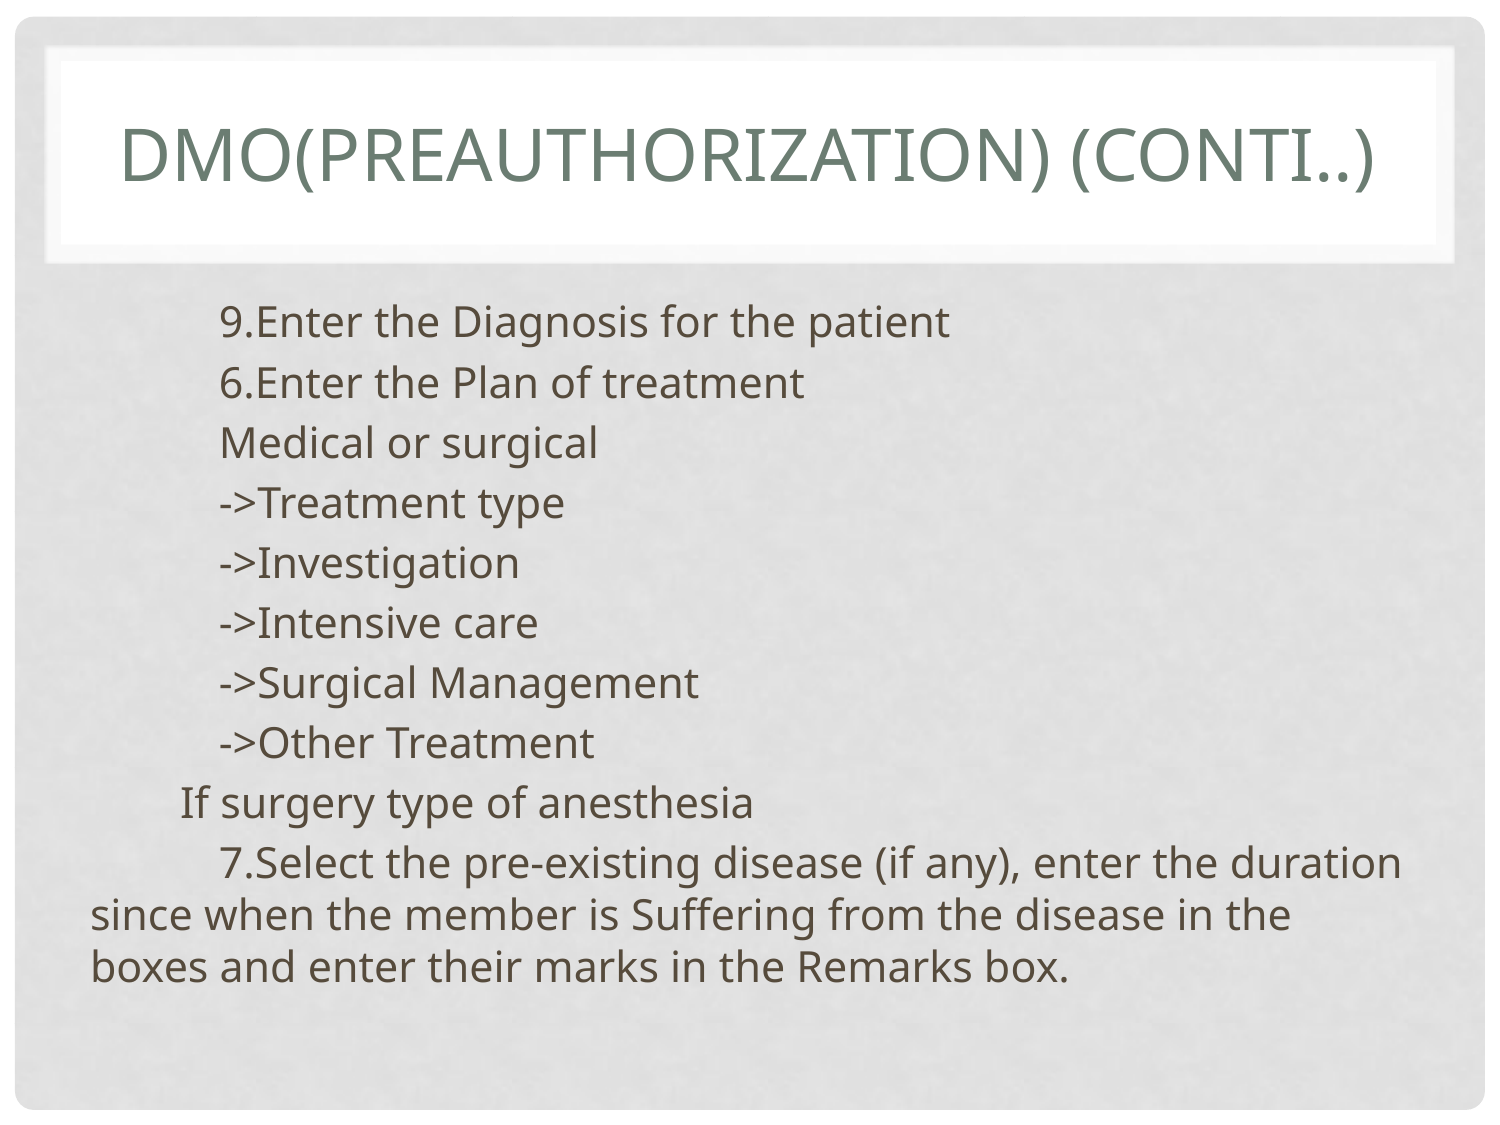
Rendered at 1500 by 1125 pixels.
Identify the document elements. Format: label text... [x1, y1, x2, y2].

list 9.Enter the Diagnosis for the patient 6.Enter the Plan of treatment Medical or surgical ->Treatment type ->Investigation ->Intensive care ->Surgical Management ->Other Treatment If surgery type of anesthesia 7.Select the pre-existing disease (if any), enter the duration since when the member is Suffering from the disease in the boxes and enter their marks in the Remarks box. [75, 287, 1425, 1005]
title DMO(Preauthorization) (conti..) [69, 66, 1425, 238]
